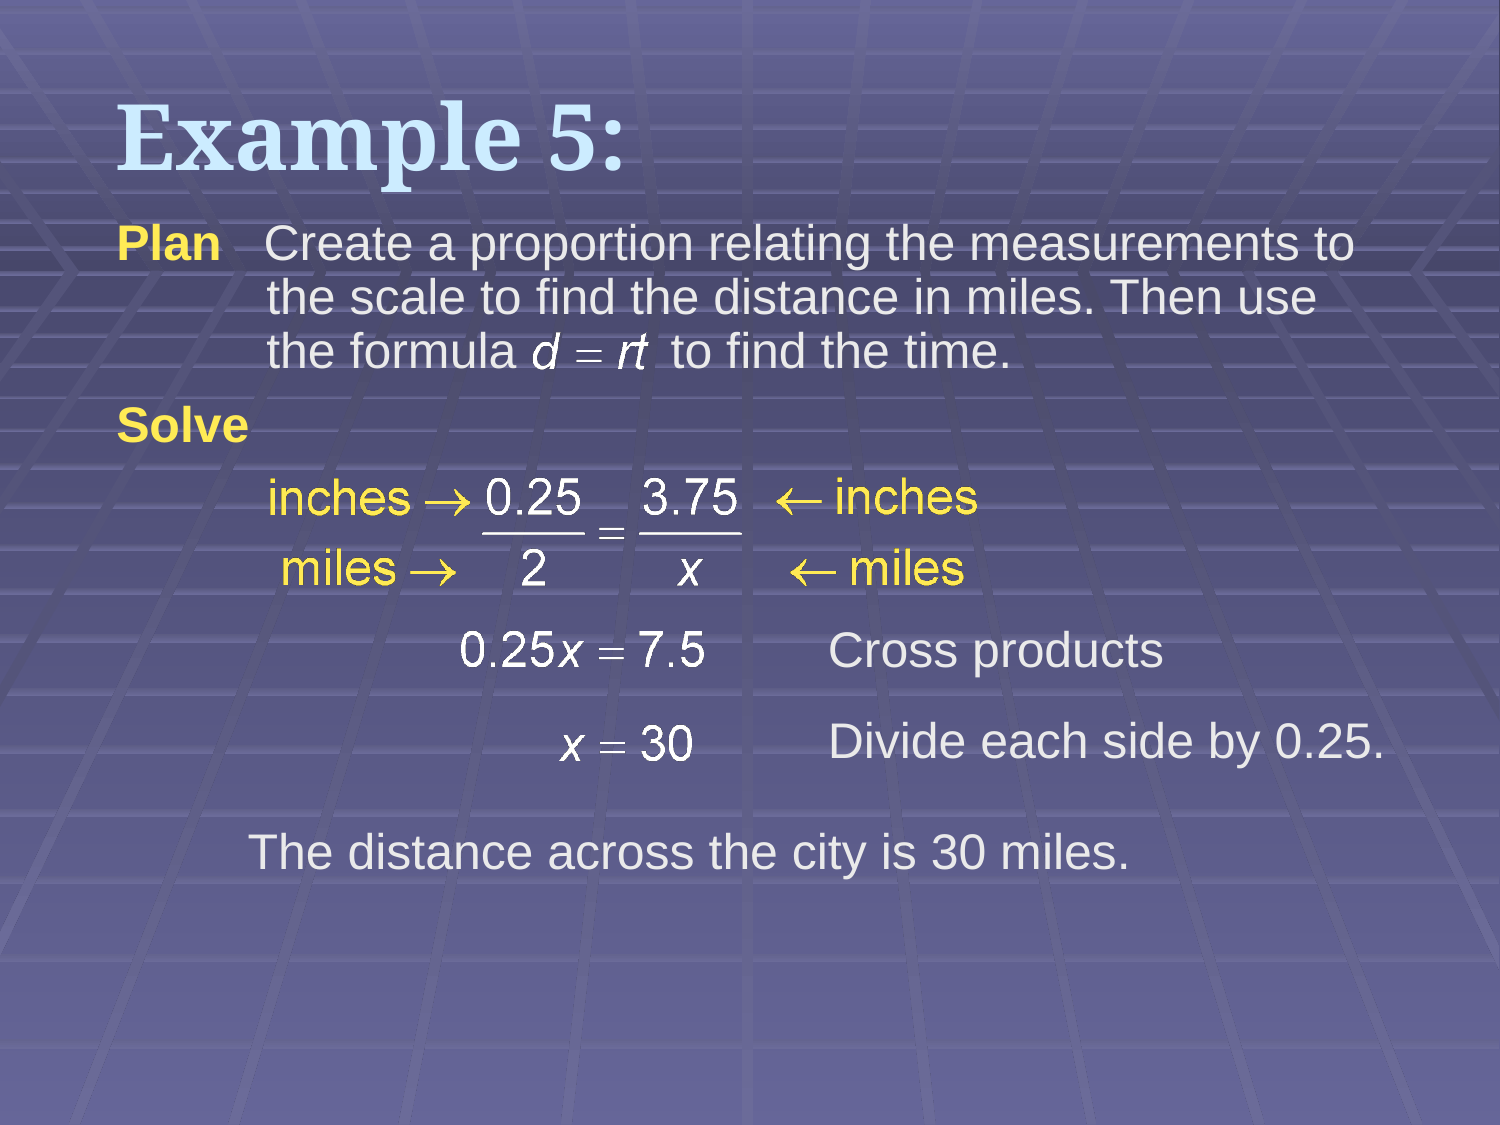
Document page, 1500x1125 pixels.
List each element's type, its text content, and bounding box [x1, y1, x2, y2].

text_box Solve [101, 392, 284, 470]
text_box The distance across the city is 30 miles. [101, 818, 1387, 897]
text_box Cross products [813, 616, 1225, 686]
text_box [267, 472, 979, 588]
text_box Example 5: [101, 71, 731, 196]
picture [241, 593, 707, 709]
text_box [101, 209, 1387, 372]
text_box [242, 687, 1488, 802]
